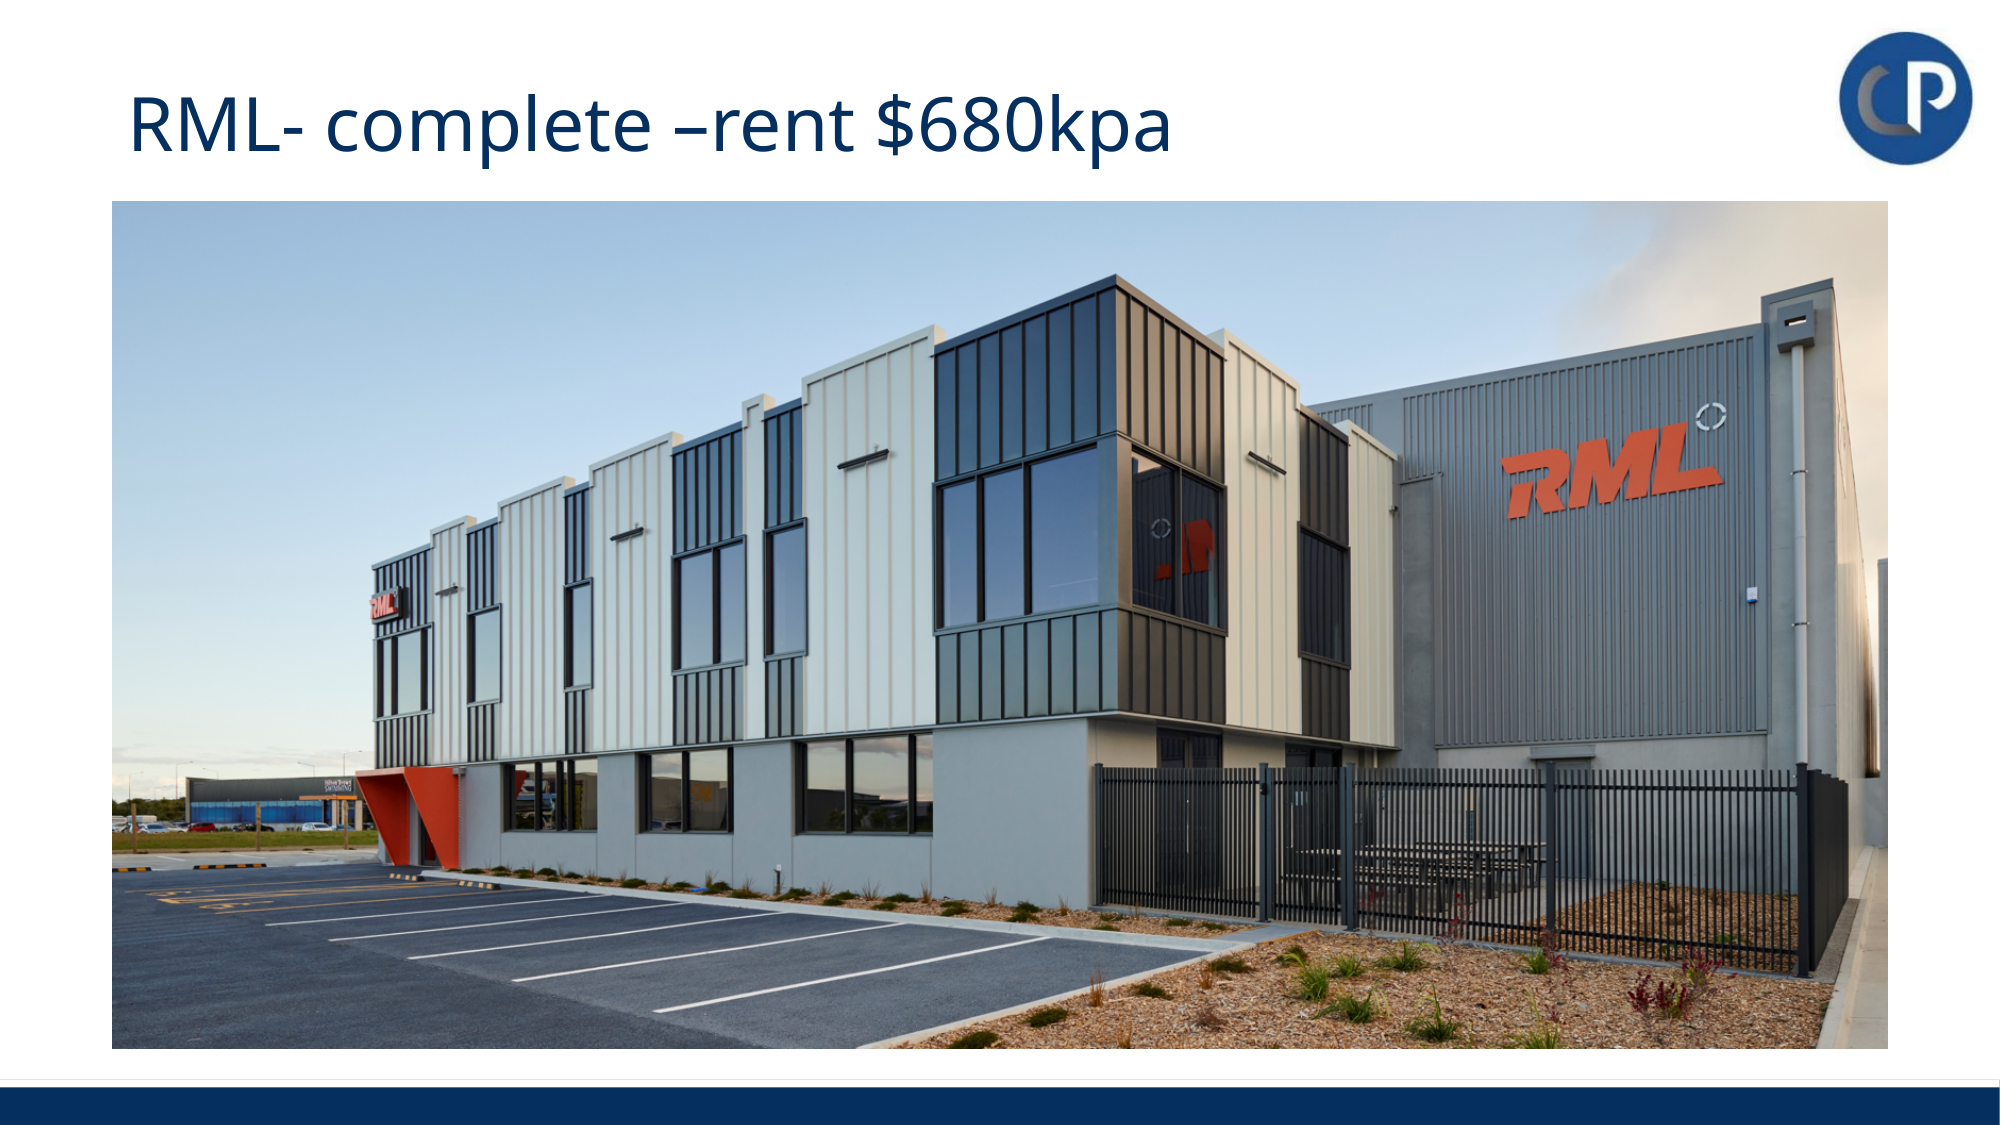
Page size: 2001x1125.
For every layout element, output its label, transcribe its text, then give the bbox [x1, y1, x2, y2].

title RML- complete –rent $680kpa [112, 76, 1888, 175]
picture [1835, 28, 1978, 171]
picture [112, 201, 1888, 1049]
